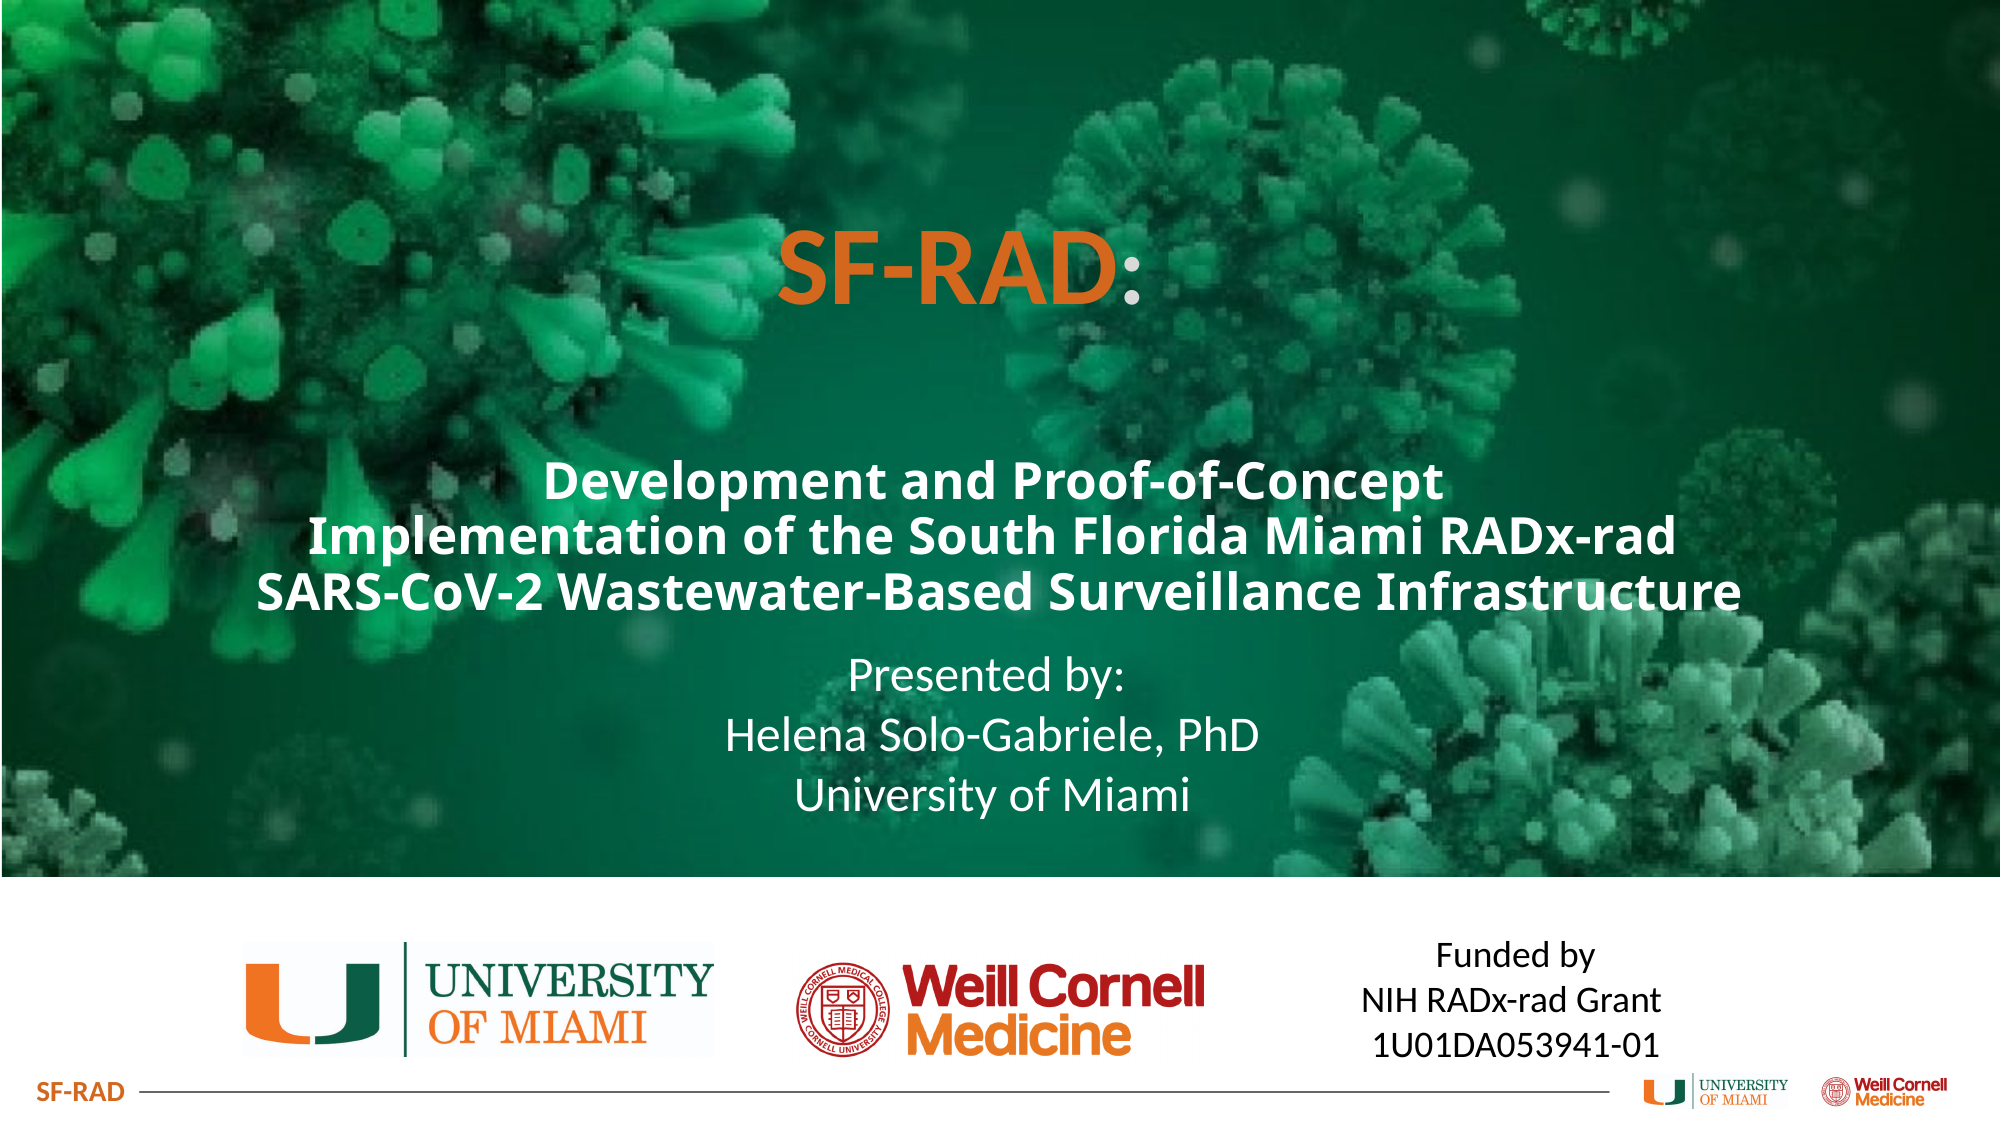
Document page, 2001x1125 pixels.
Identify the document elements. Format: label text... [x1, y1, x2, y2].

picture [768, 949, 1217, 1066]
picture [1643, 1073, 1788, 1109]
picture [1813, 1073, 1951, 1109]
picture [1, 0, 2000, 877]
picture [243, 942, 714, 1057]
text_box Funded by NIH RADx-rad Grant 1U01DA053941-01 [1165, 923, 1866, 1073]
